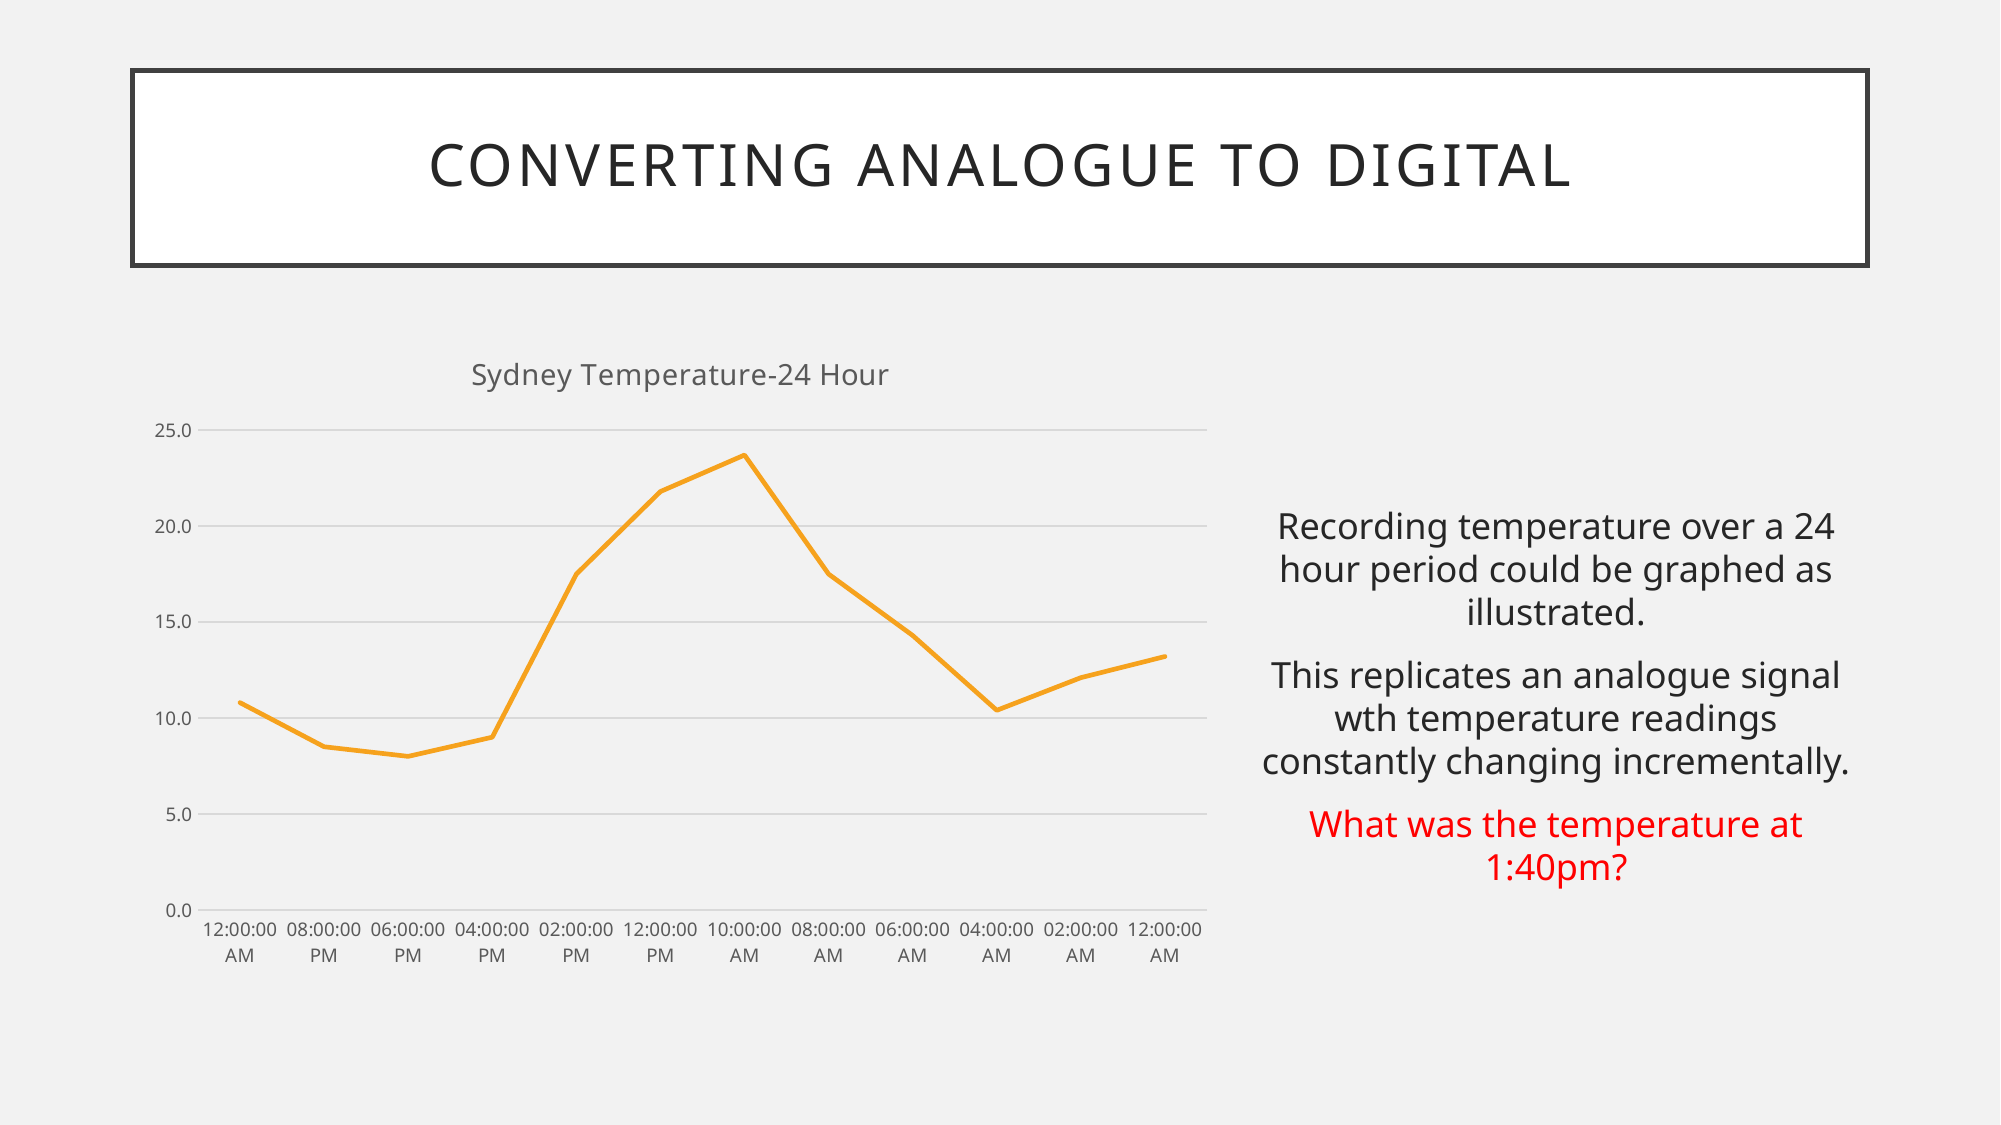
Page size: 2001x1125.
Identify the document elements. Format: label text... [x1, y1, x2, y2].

list Recording temperature over a 24 hour period could be graphed as illustrated. This replicates an analogue signal wth temperature readings constantly changing incrementally. What was the temperature at 1:40pm? [1245, 495, 1868, 902]
title Converting Analogue to Digital [130, 68, 1870, 268]
chart [132, 324, 1229, 983]
